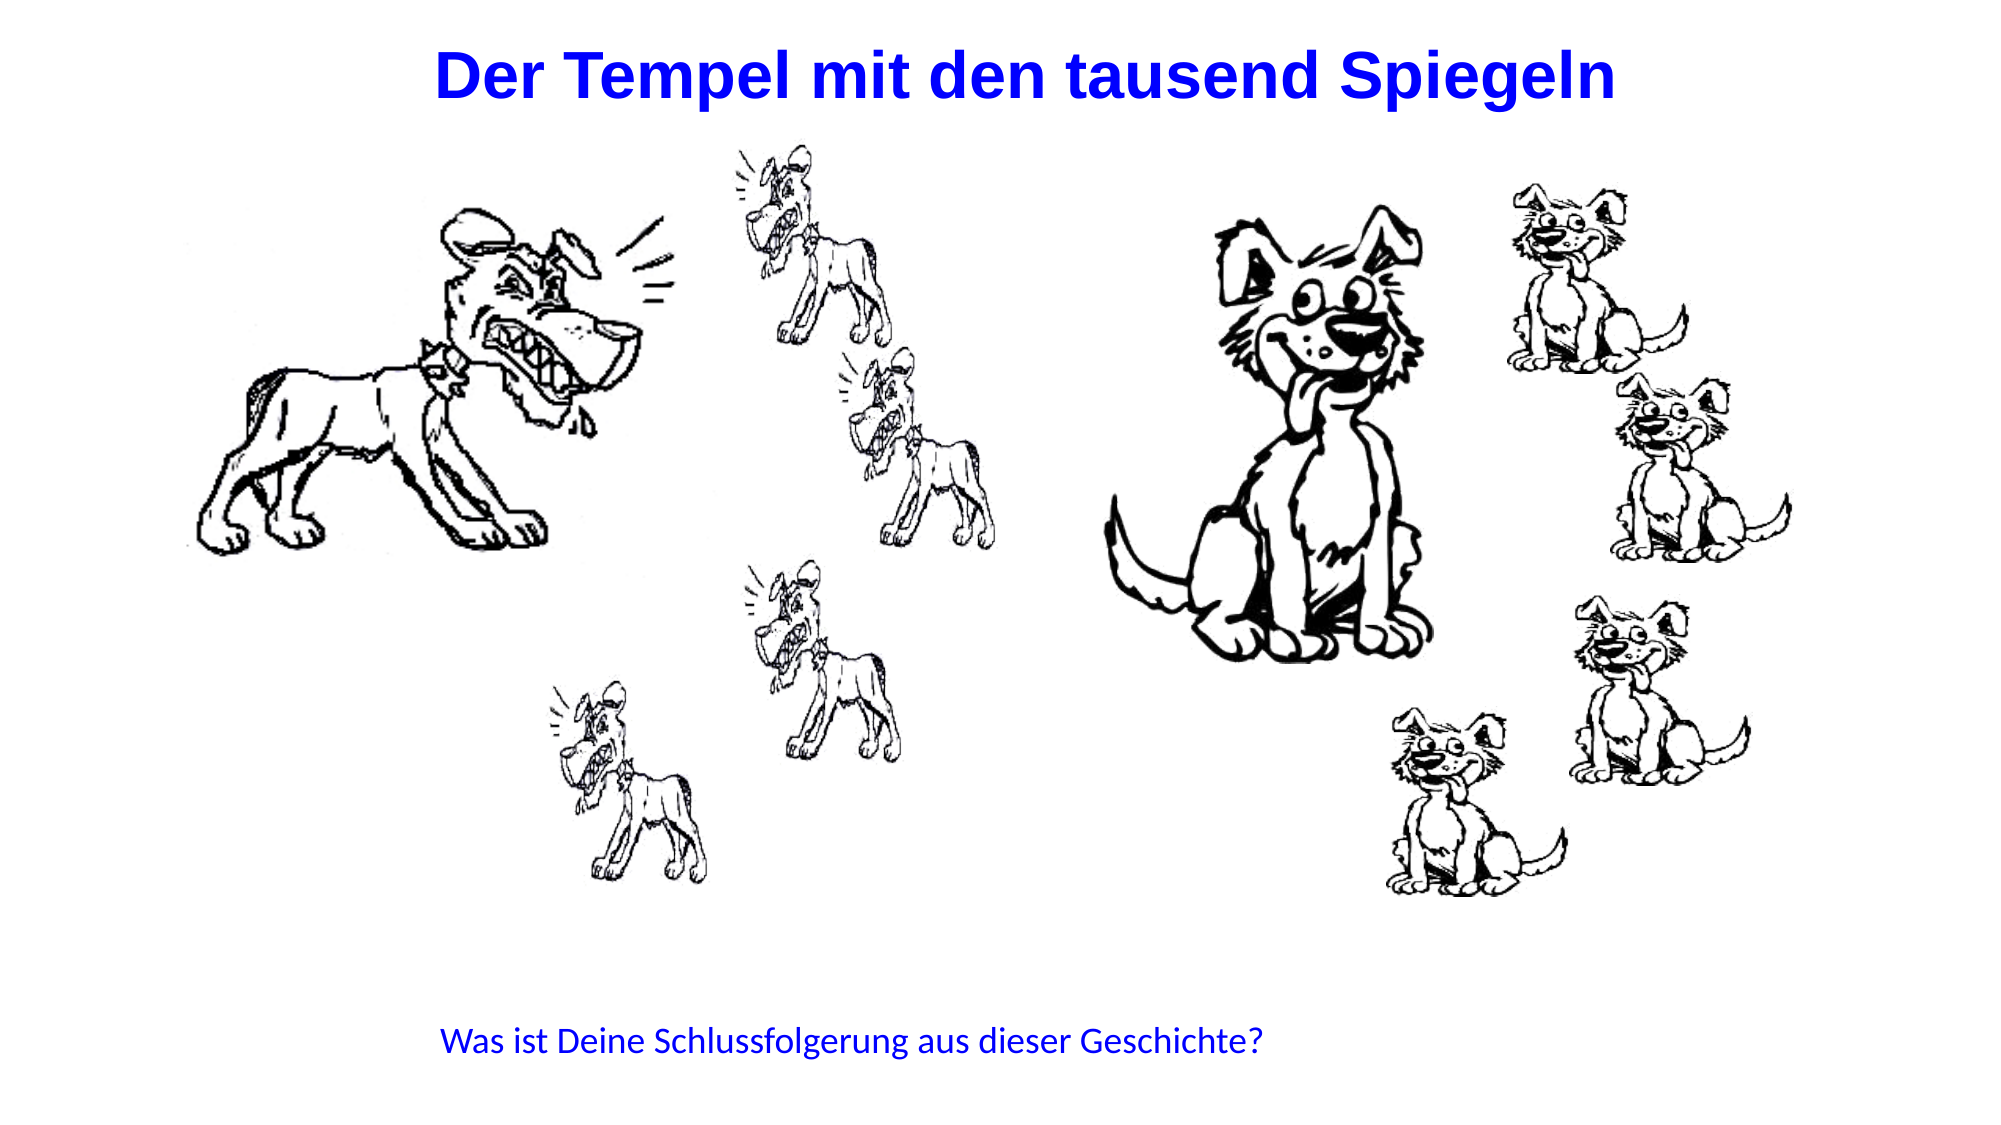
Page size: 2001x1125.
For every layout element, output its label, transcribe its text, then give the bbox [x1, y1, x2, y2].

picture [183, 137, 1000, 776]
text_box Was ist Deine Schlussfolgerung aus dieser Geschichte? [425, 1008, 1426, 1069]
text_box Der Tempel mit den tausend Spiegeln [419, 24, 1634, 120]
picture [1102, 202, 1434, 664]
picture [1507, 182, 1794, 563]
picture [533, 673, 712, 898]
picture [1386, 594, 1753, 897]
